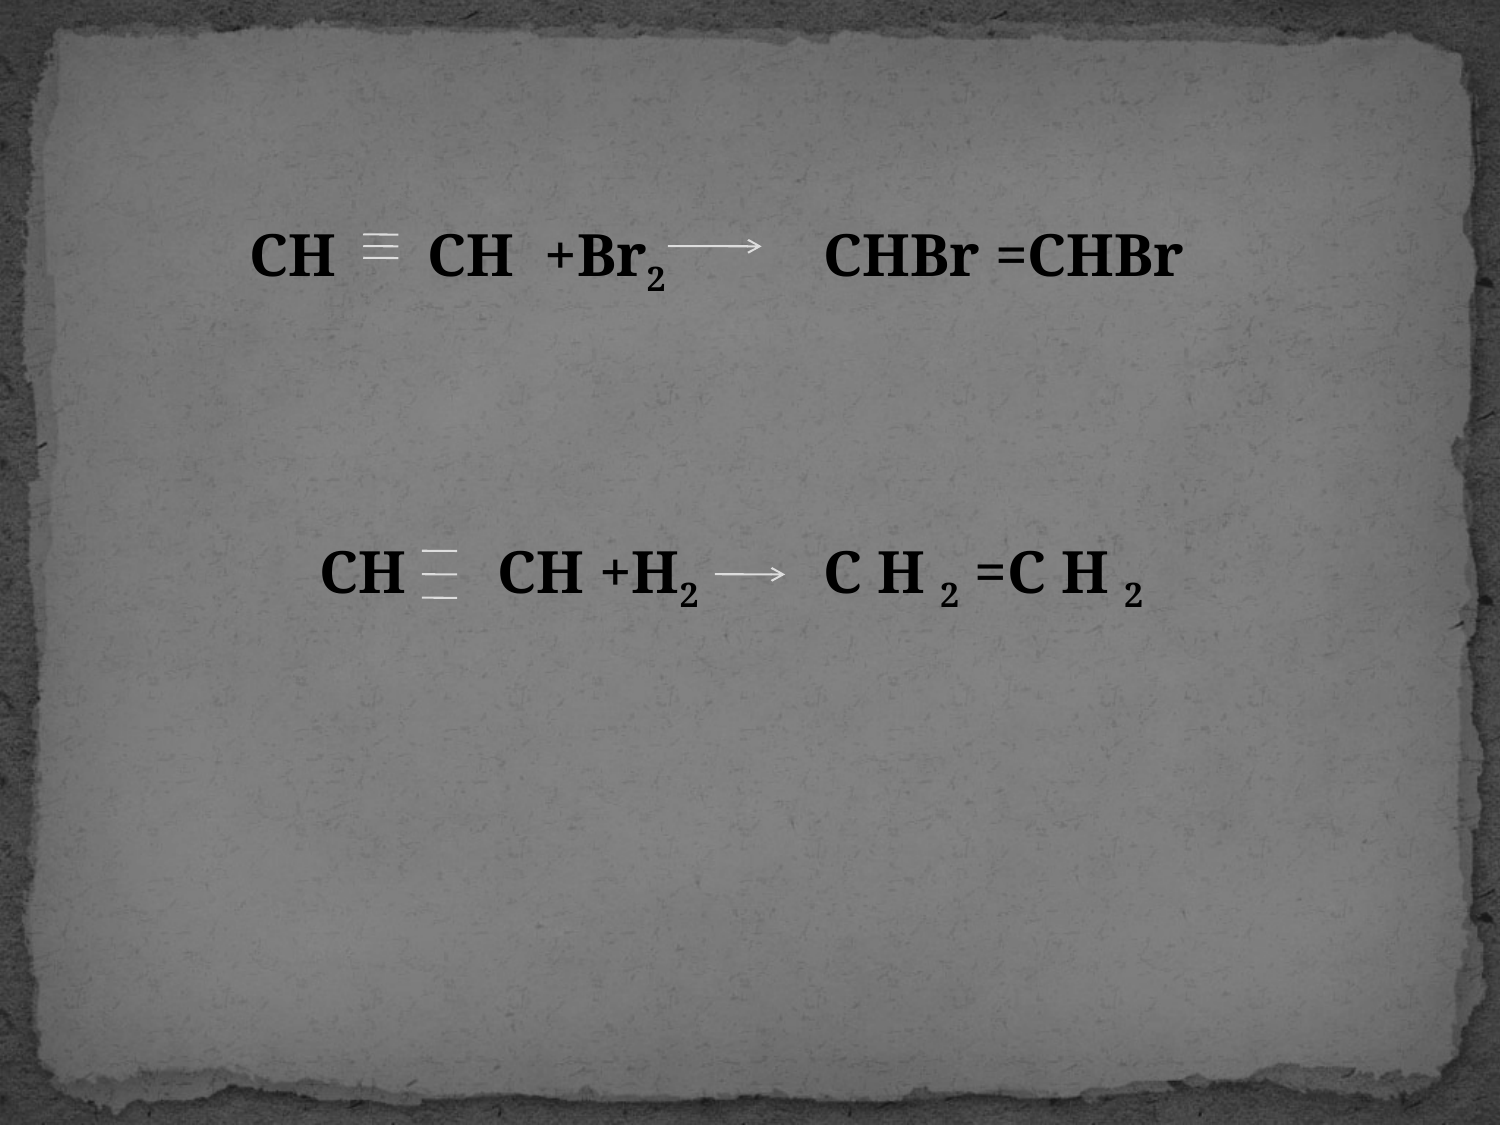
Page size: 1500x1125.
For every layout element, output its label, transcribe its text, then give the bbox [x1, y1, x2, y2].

text_box С Н 2 =С Н 2 [808, 527, 1231, 702]
text_box CHBr =CHBr [808, 210, 1325, 296]
text_box СН СН +Br2 [234, 210, 891, 306]
text_box СН СН +Н2 [304, 527, 774, 622]
